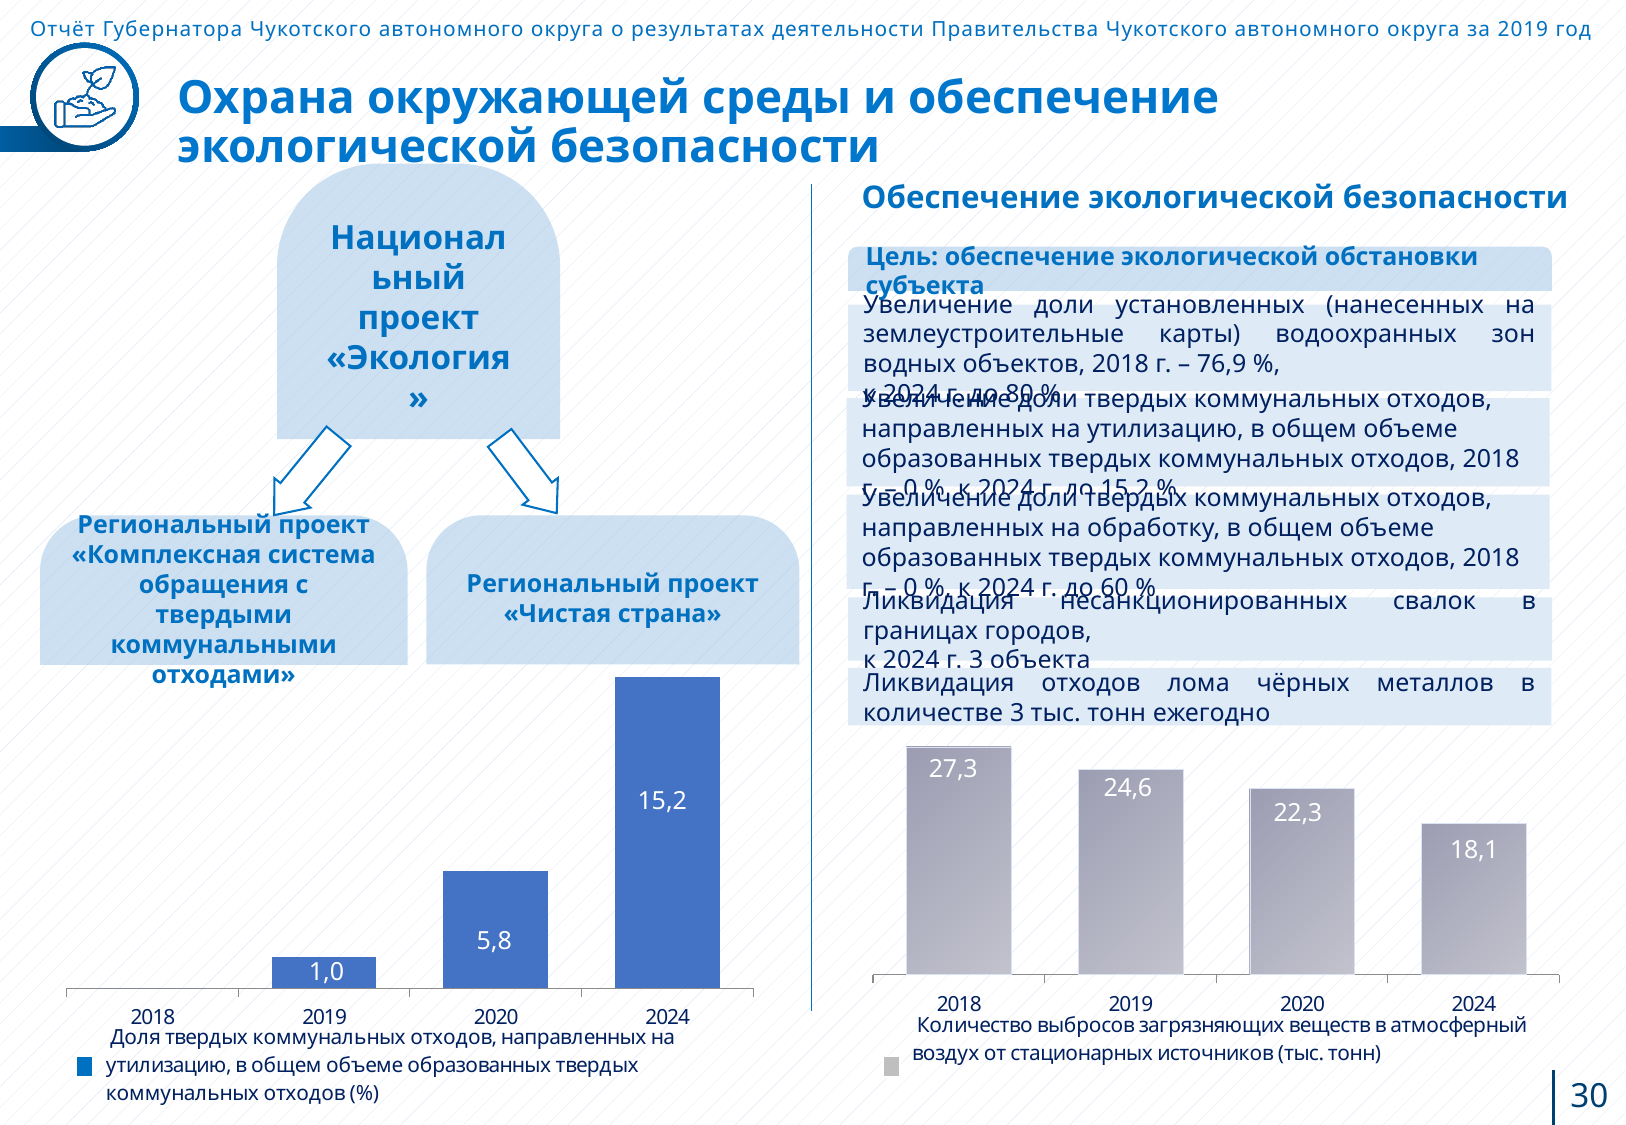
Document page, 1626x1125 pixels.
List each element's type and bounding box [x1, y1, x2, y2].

text_box [0, 8, 1625, 1125]
